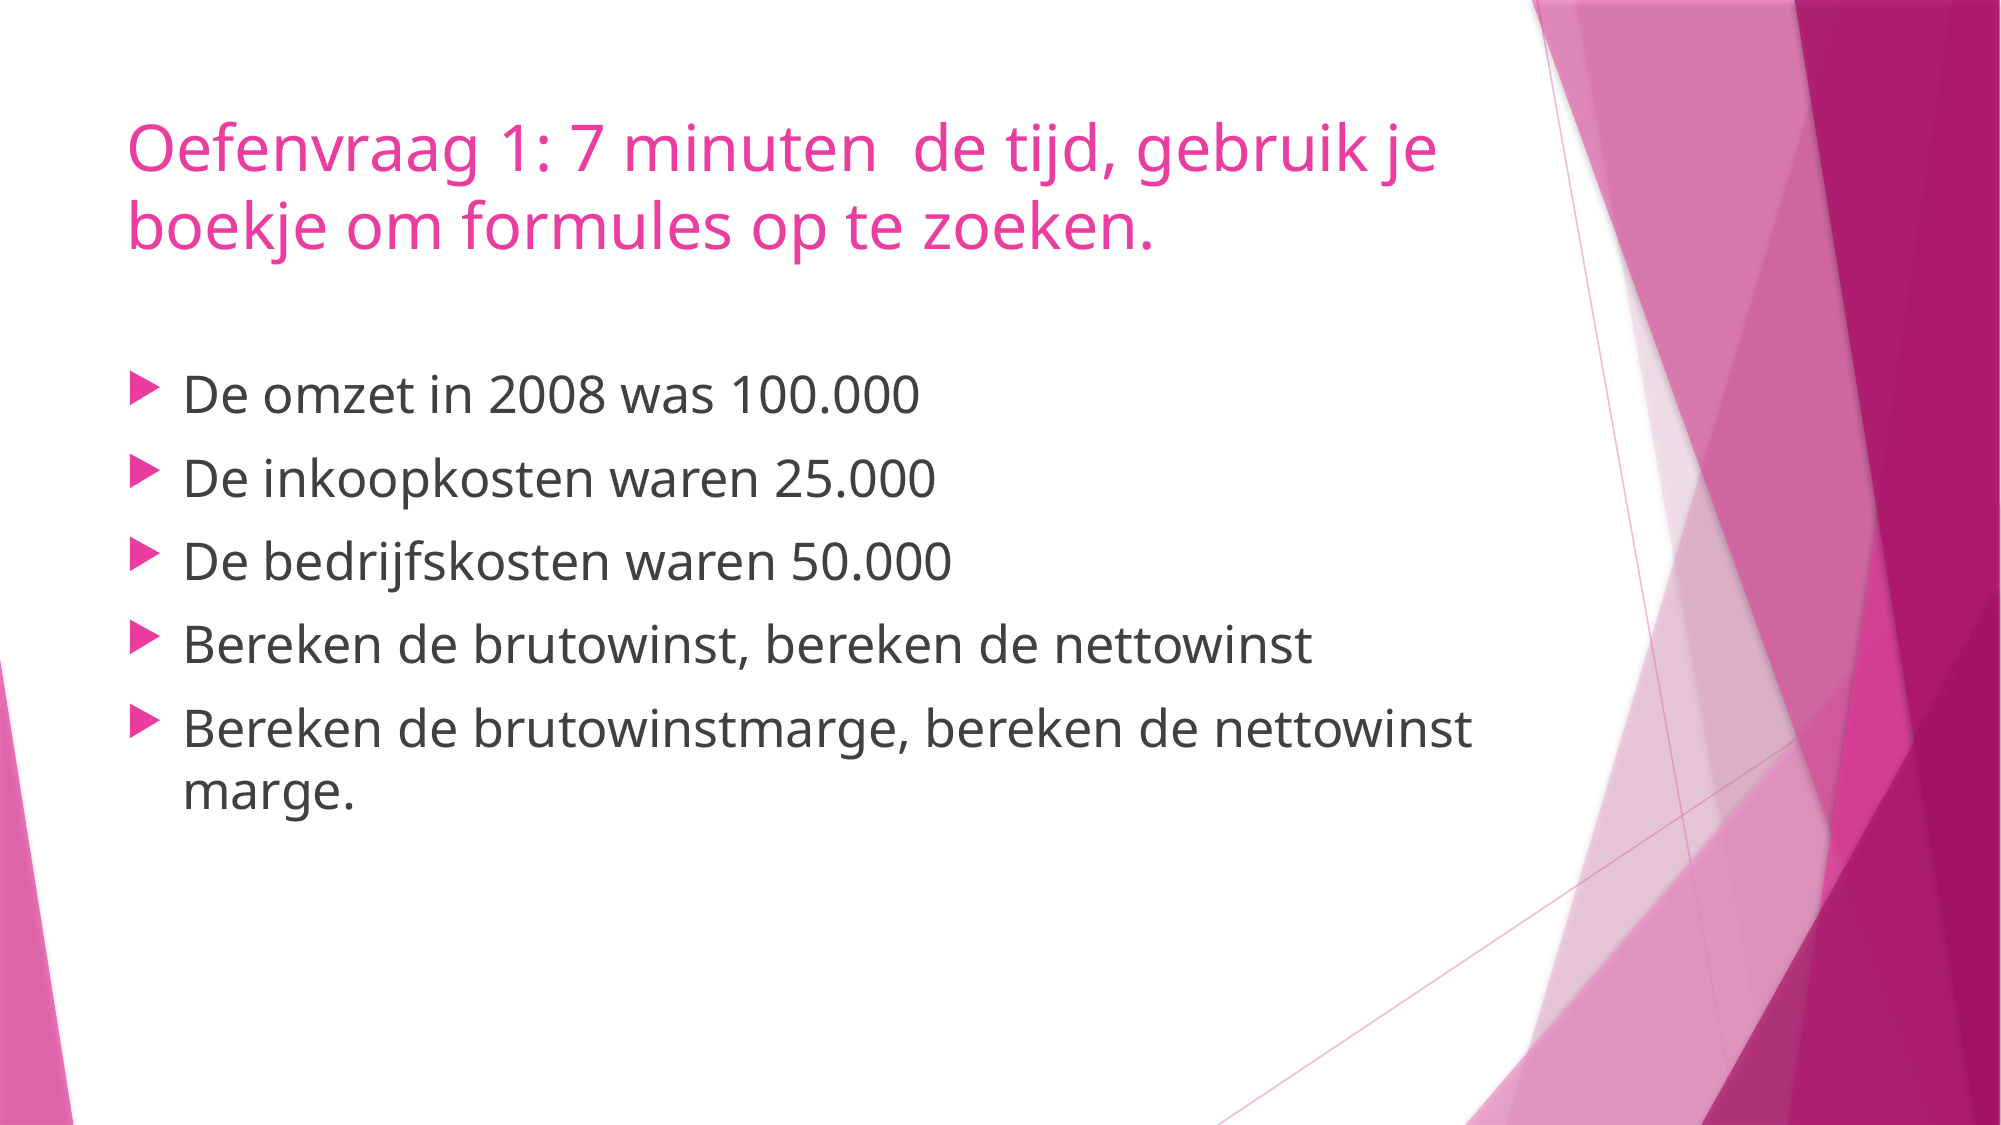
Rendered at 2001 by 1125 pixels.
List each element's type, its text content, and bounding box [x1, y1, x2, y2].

list De omzet in 2008 was 100.000 De inkoopkosten waren 25.000 De bedrijfskosten waren 50.000 Bereken de brutowinst, bereken de nettowinst Bereken de brutowinstmarge, bereken de nettowinst marge. [111, 354, 1522, 992]
title Oefenvraag 1: 7 minuten de tijd, gebruik je boekje om formules op te zoeken. [111, 99, 1522, 317]
